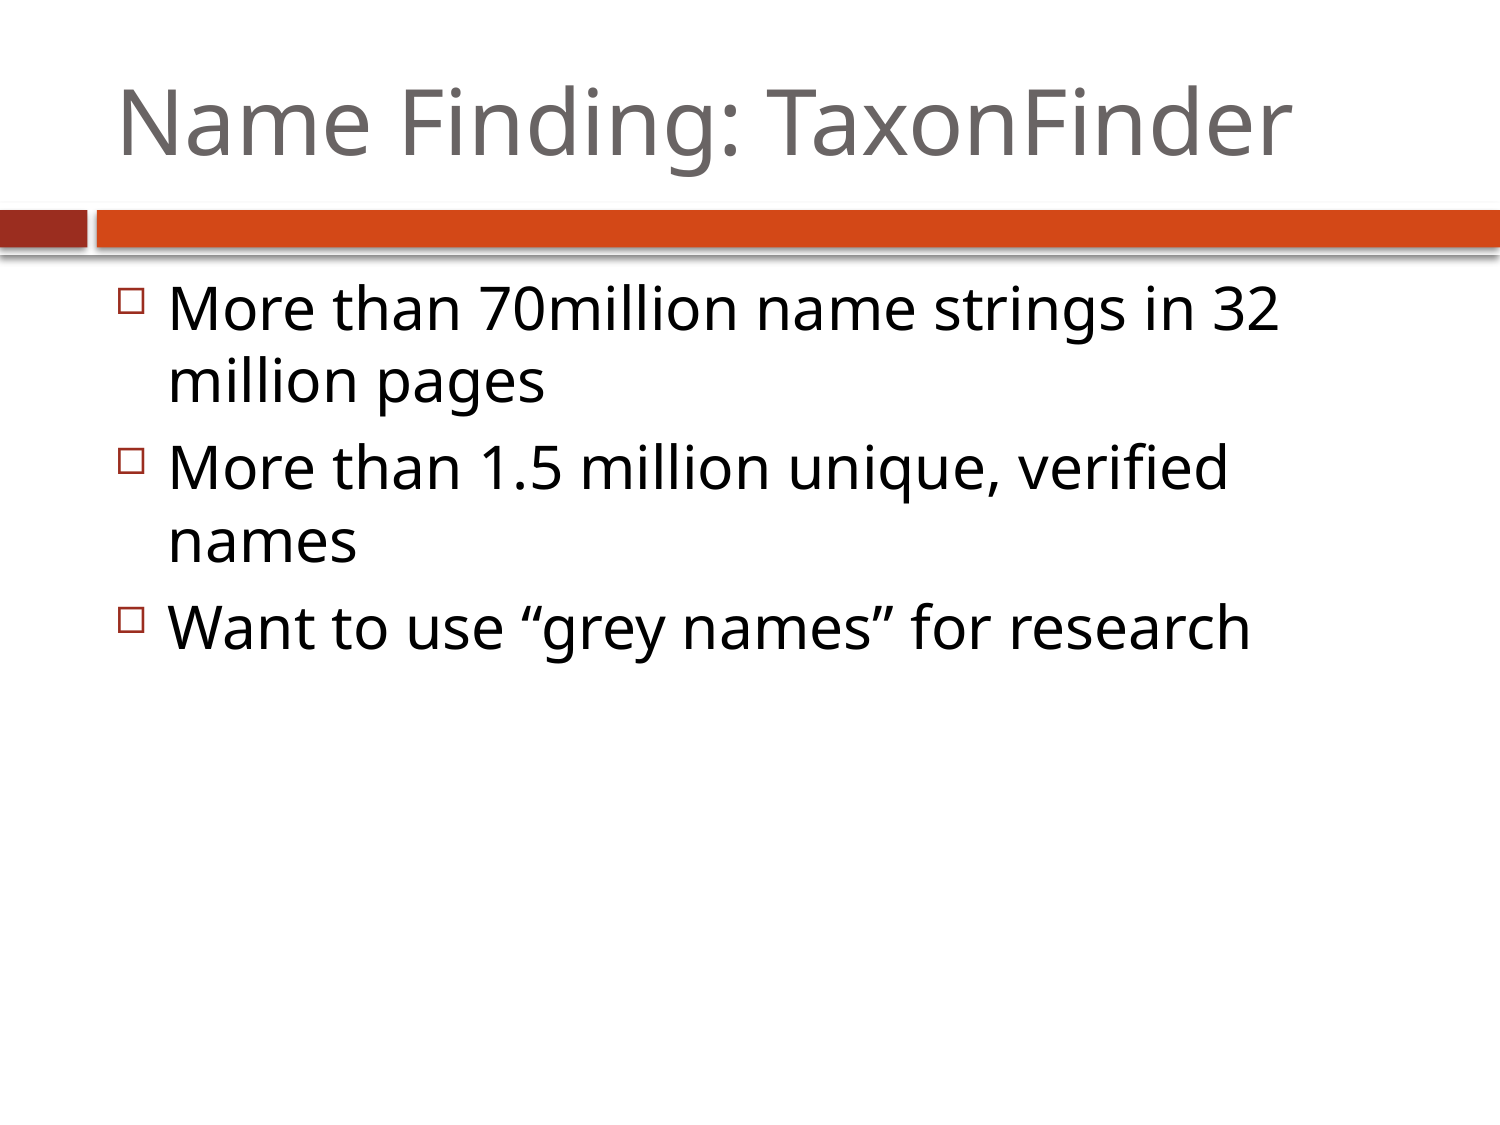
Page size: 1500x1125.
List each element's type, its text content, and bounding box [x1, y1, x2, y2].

title Name Finding: TaxonFinder [100, 37, 1438, 200]
list More than 70million name strings in 32 million pages More than 1.5 million unique, verified names Want to use “grey names” for research [100, 262, 1438, 1000]
